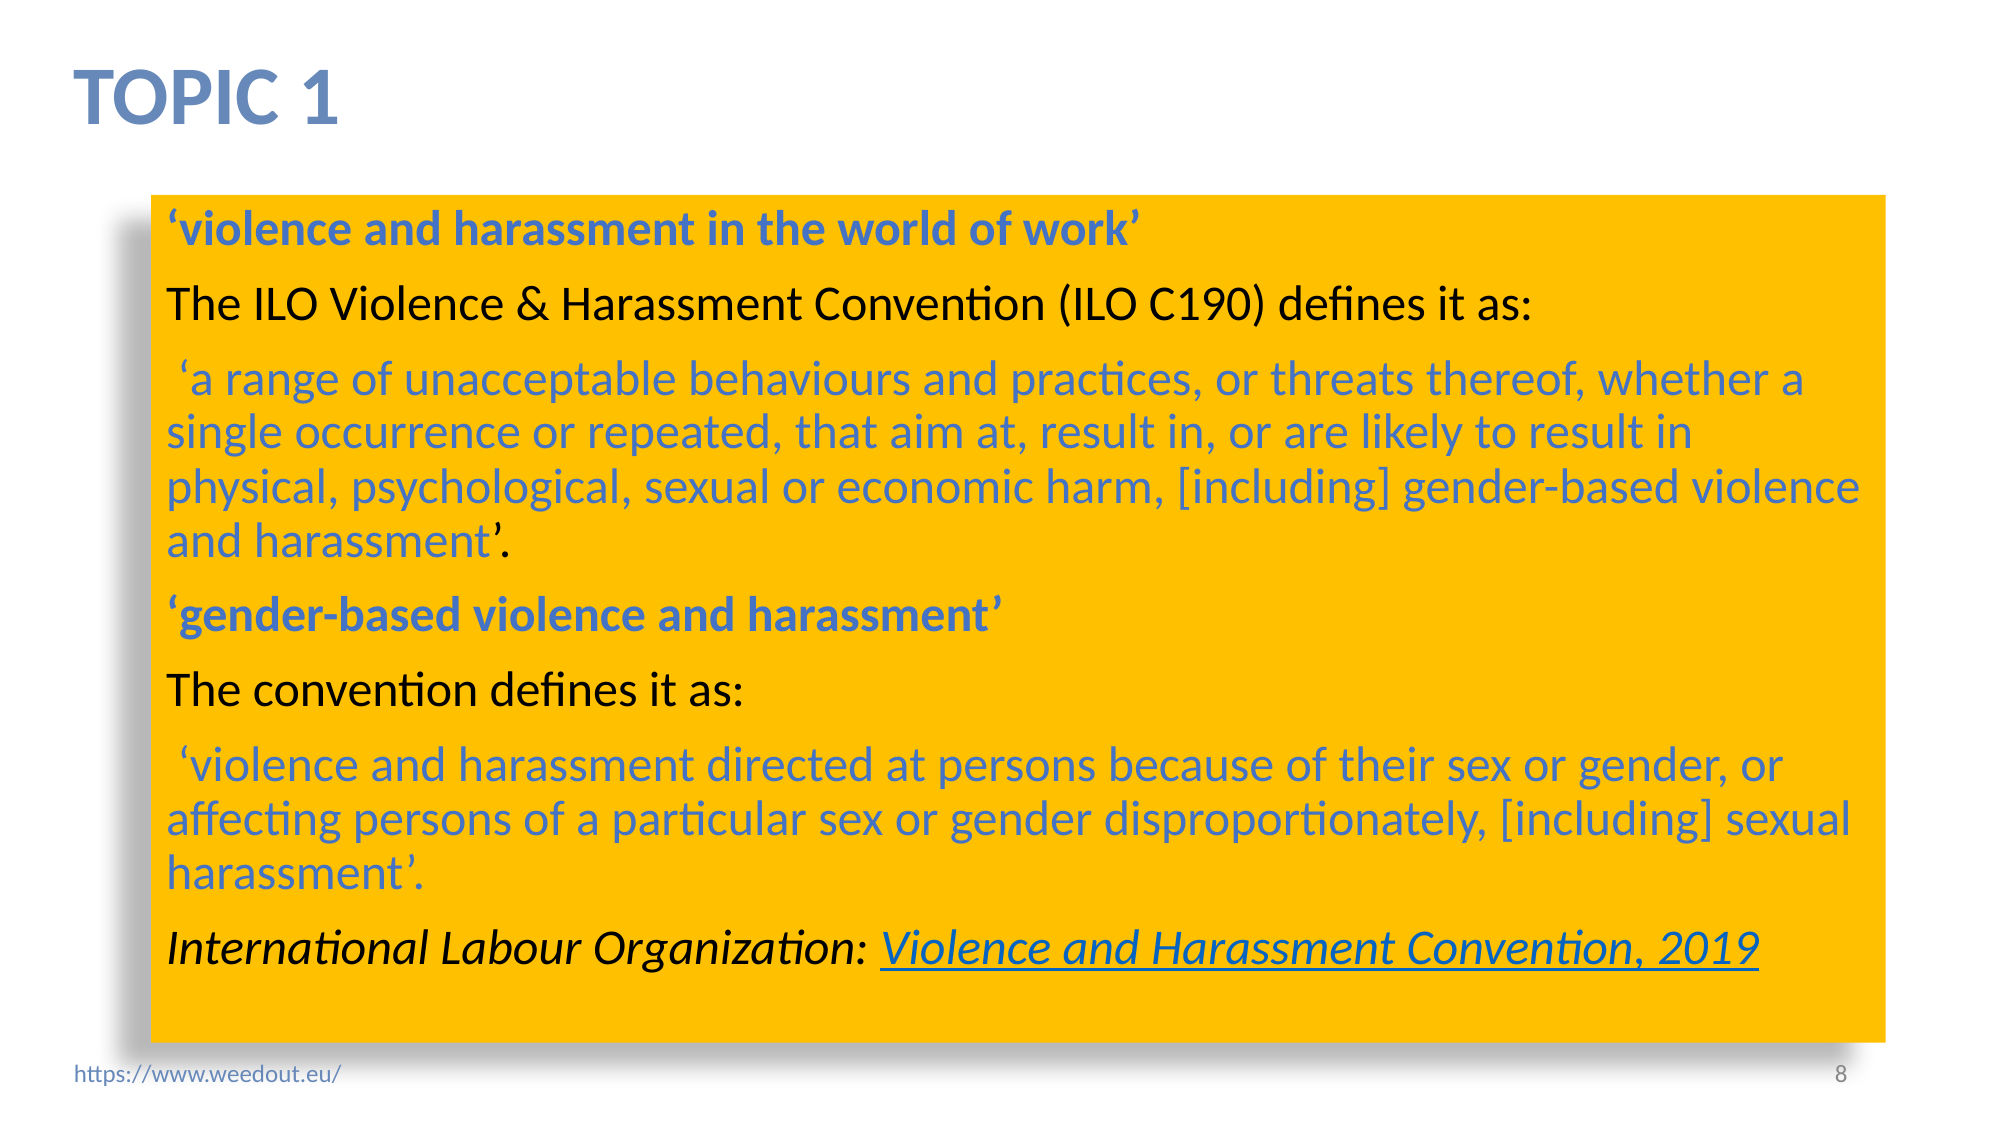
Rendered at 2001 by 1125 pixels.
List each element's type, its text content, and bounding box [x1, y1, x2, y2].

text_box https://www.weedout.eu/ [58, 1049, 508, 1095]
slide_number ‹#› [1412, 1042, 1863, 1103]
list ‘violence and harassment in the world of work’ The ILO Violence & Harassment Convention (ILO C190) defines it as: ‘a range of unacceptable behaviours and practices, or threats thereof, whether a single occurrence or repeated, that aim at, result in, or are likely to result in physical, psychological, sexual or economic harm, [including] gender-based violence and harassment’. ‘gender-based violence and harassment’ The convention defines it as: ‘violence and harassment directed at persons because of their sex or gender, or affecting persons of a particular sex or gender disproportionately, [including] sexual harassment’. International Labour Organization: Violence and Harassment Convention, 2019 [151, 194, 1886, 1043]
title TOPIC 1 [58, 45, 1784, 263]
